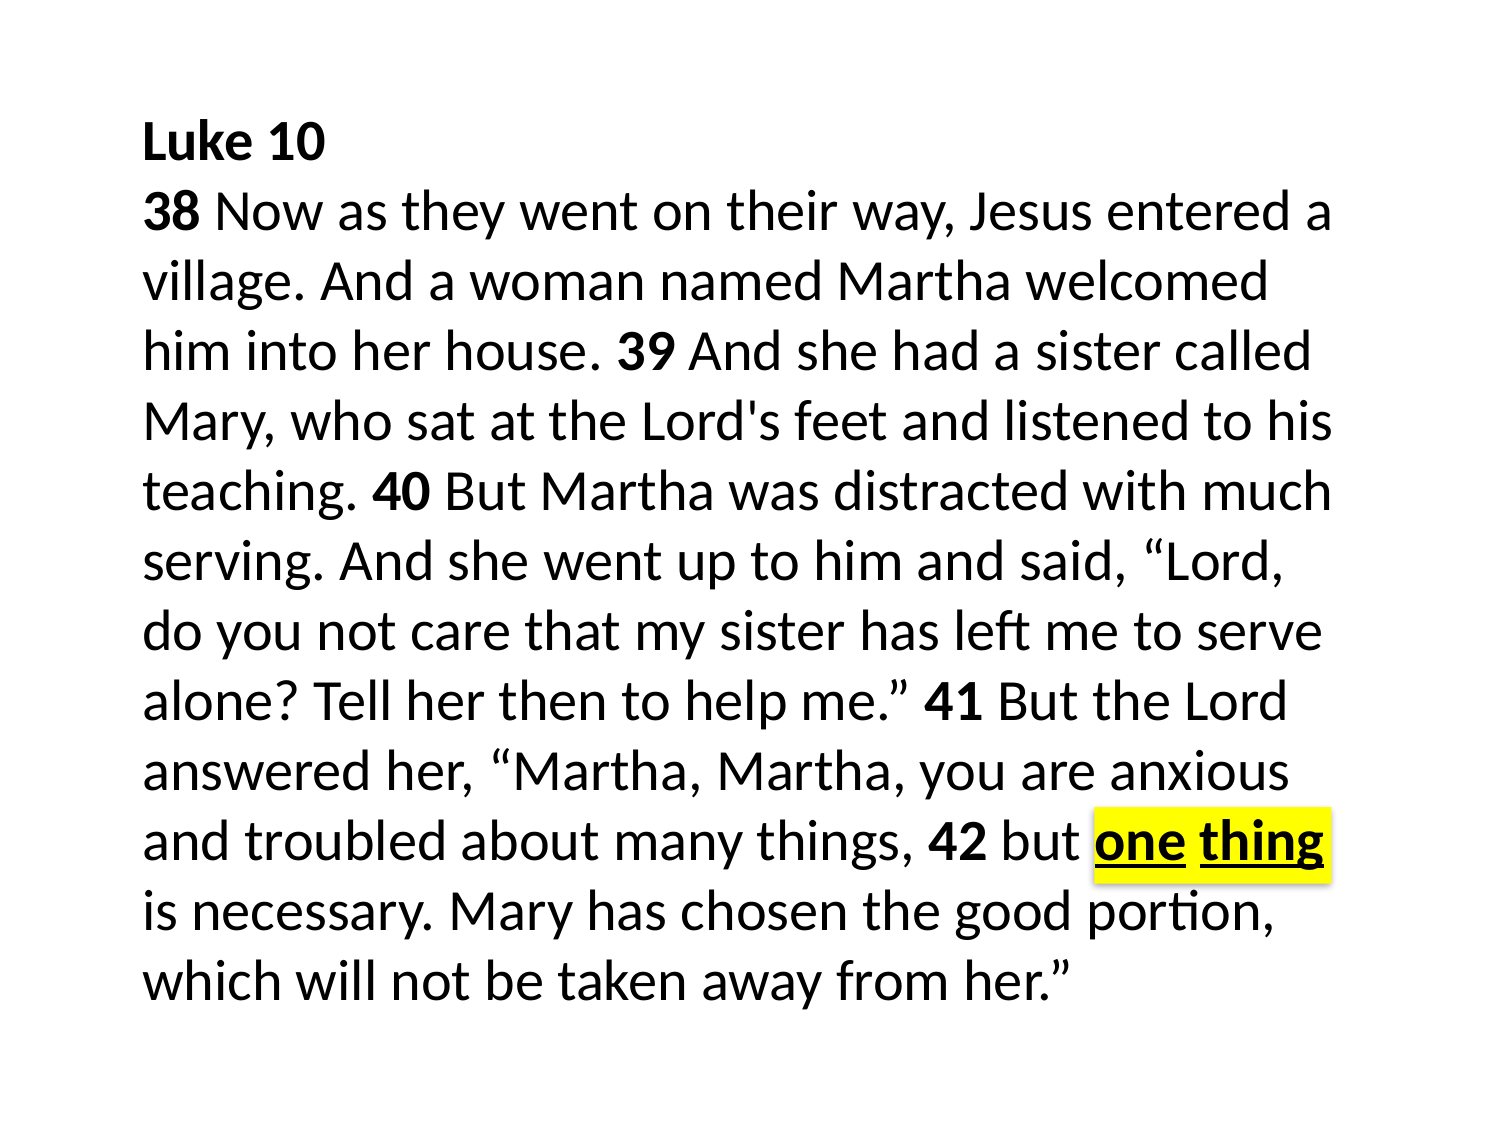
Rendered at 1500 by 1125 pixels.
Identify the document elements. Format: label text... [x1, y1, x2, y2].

text_box Luke 10 38 Now as they went on their way, Jesus entered a village. And a woman named Martha welcomed him into her house. 39 And she had a sister called Mary, who sat at the Lord's feet and listened to his teaching. 40 But Martha was distracted with much serving. And she went up to him and said, “Lord, do you not care that my sister has left me to serve alone? Tell her then to help me.” 41 But the Lord answered her, “Martha, Martha, you are anxious and troubled about many things, 42 but one thing is necessary. Mary has chosen the good portion, which will not be taken away from her.” [127, 94, 1373, 1020]
